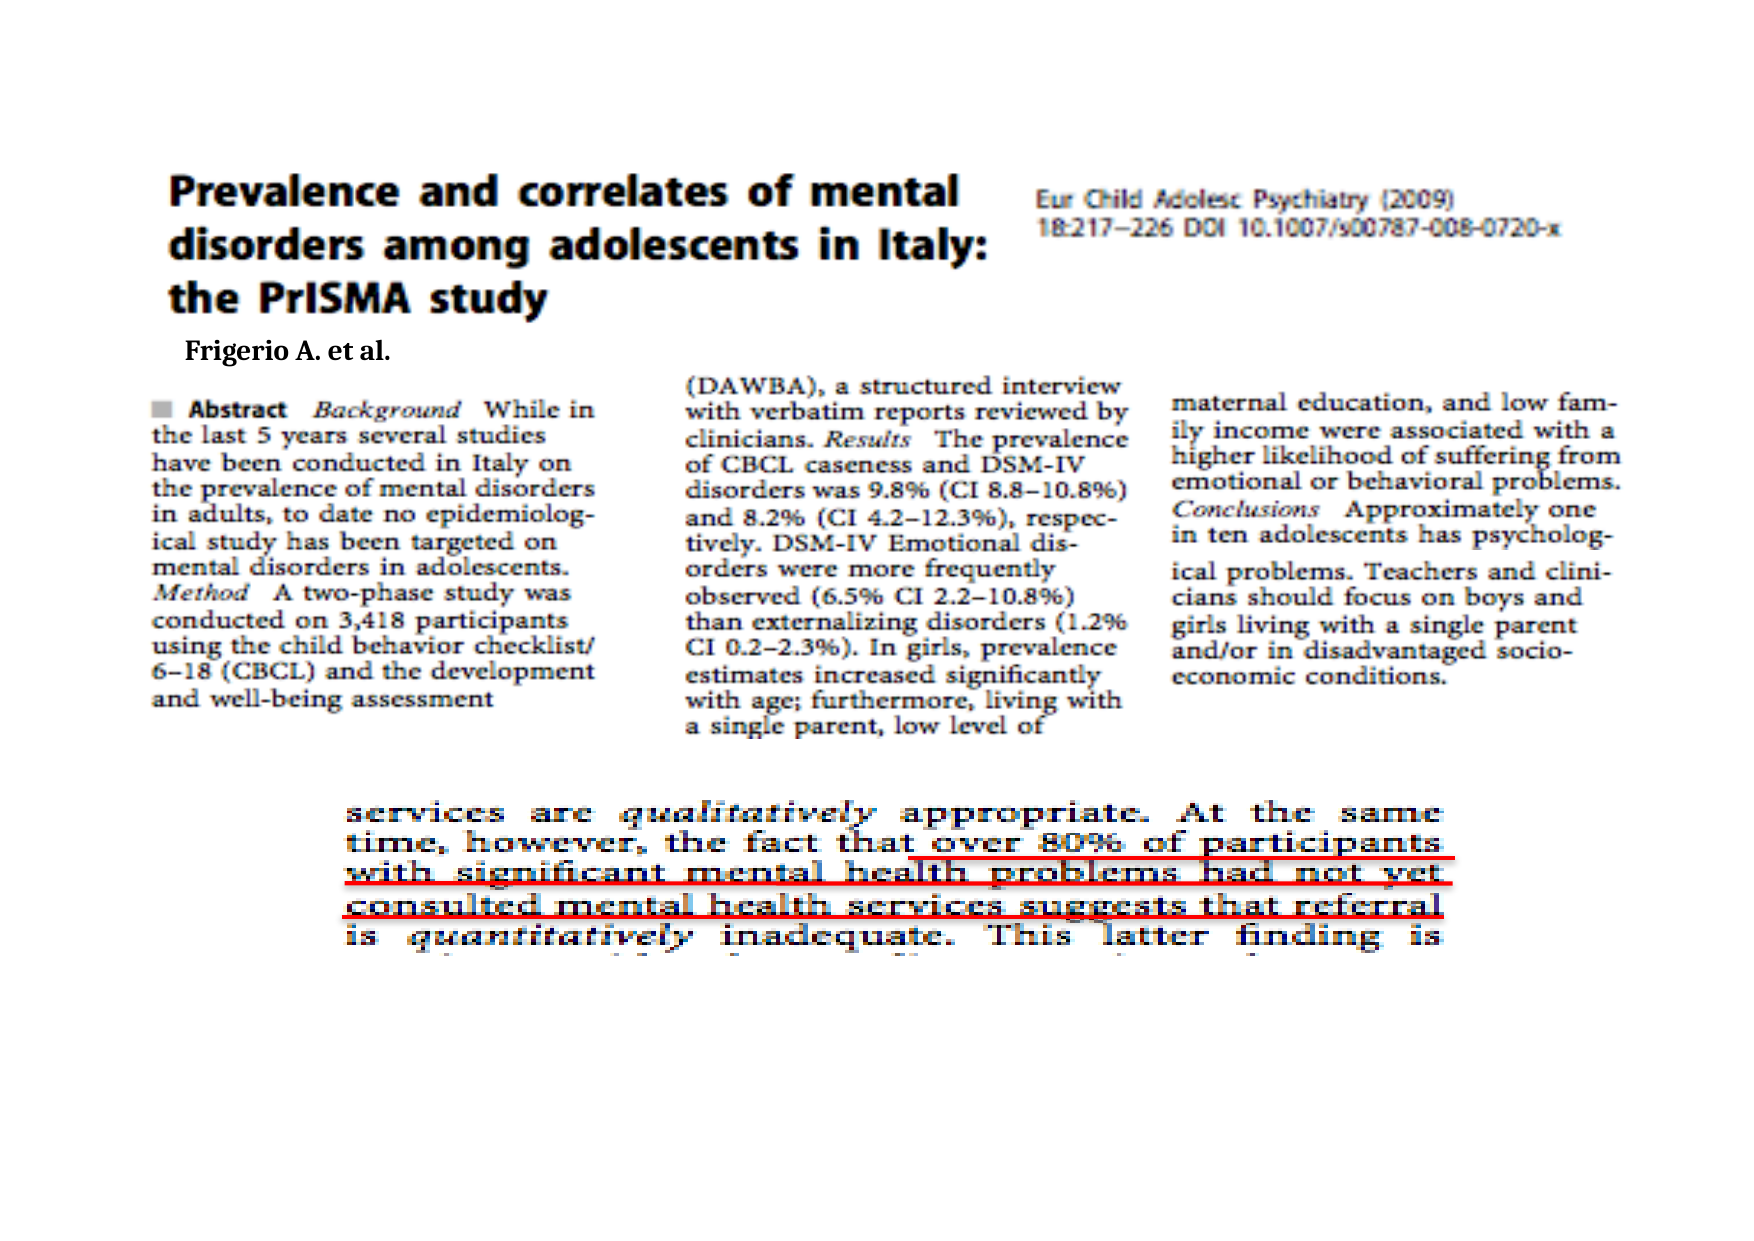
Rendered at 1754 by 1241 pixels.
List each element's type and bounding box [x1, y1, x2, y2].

text_box [141, 172, 1651, 739]
picture [296, 798, 1481, 956]
